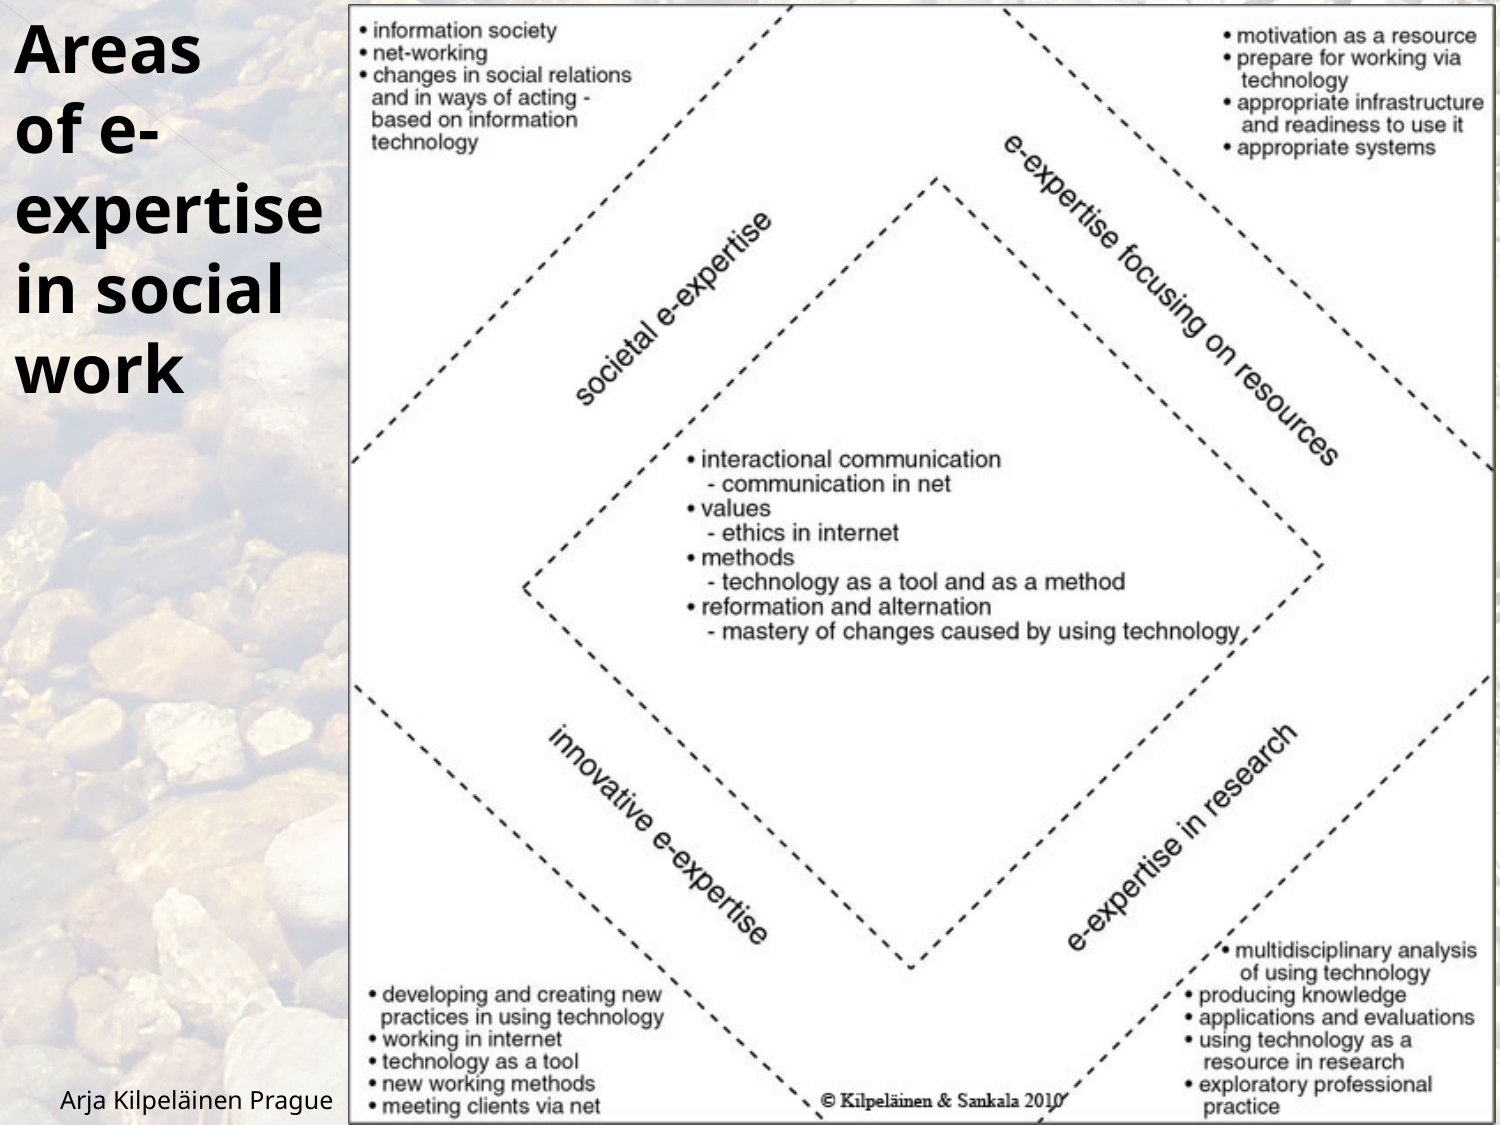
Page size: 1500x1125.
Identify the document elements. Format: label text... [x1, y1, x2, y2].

text_box Areas of e-expertise in social work [0, 0, 349, 415]
footer Arja Kilpeläinen Prague [14, 1080, 341, 1122]
picture [0, 0, 1500, 1125]
